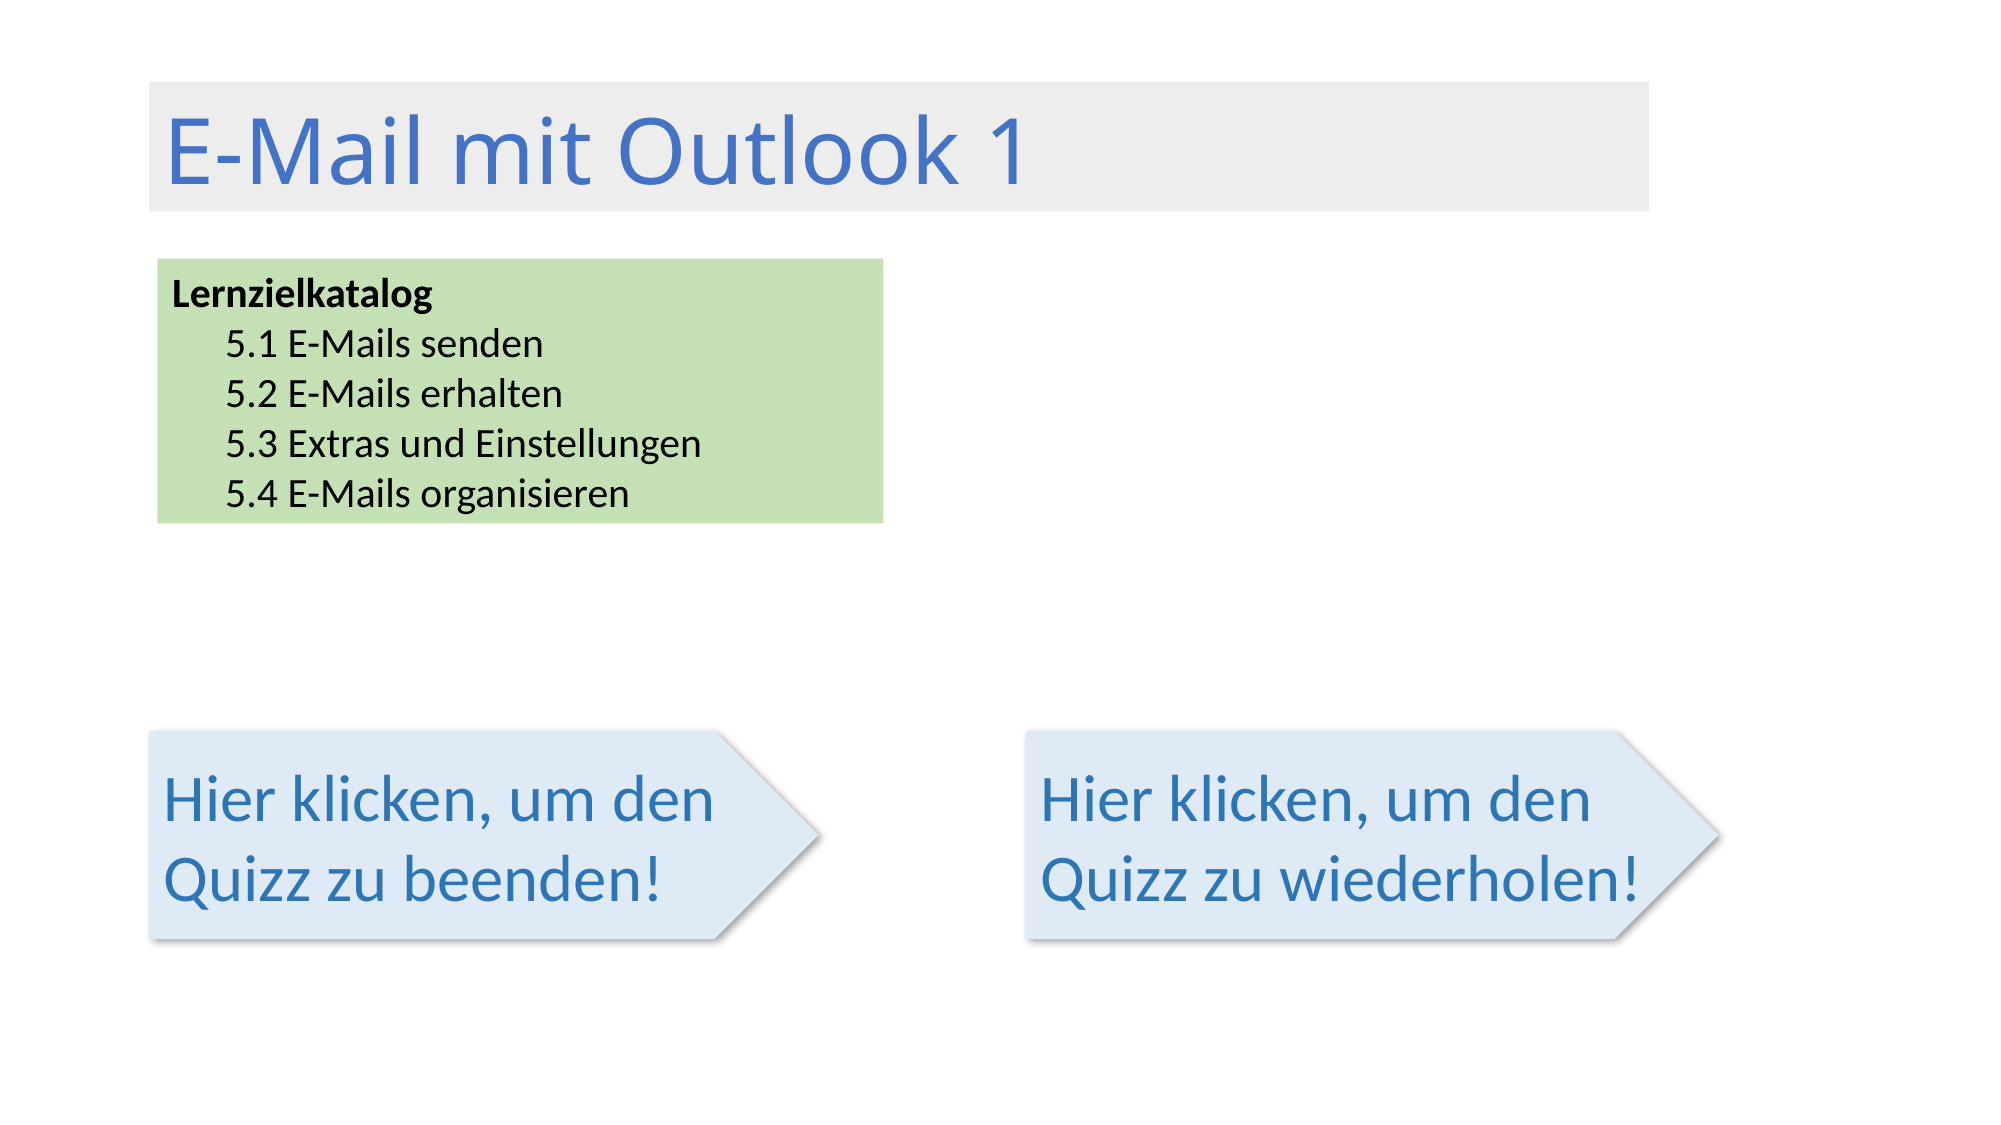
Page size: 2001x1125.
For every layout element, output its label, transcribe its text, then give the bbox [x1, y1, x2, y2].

title E-Mail mit Outlook 1 [149, 81, 1649, 212]
text_box Lernzielkatalog 5.1 E-Mails senden 5.2 E-Mails erhalten 5.3 Extras und Einstellungen 5.4 E-Mails organisieren [157, 258, 884, 524]
text_box Hier klicken, um den Quizz zu wiederholen! [1024, 729, 1721, 941]
text_box Hier klicken, um den Quizz zu beenden! [147, 729, 821, 941]
